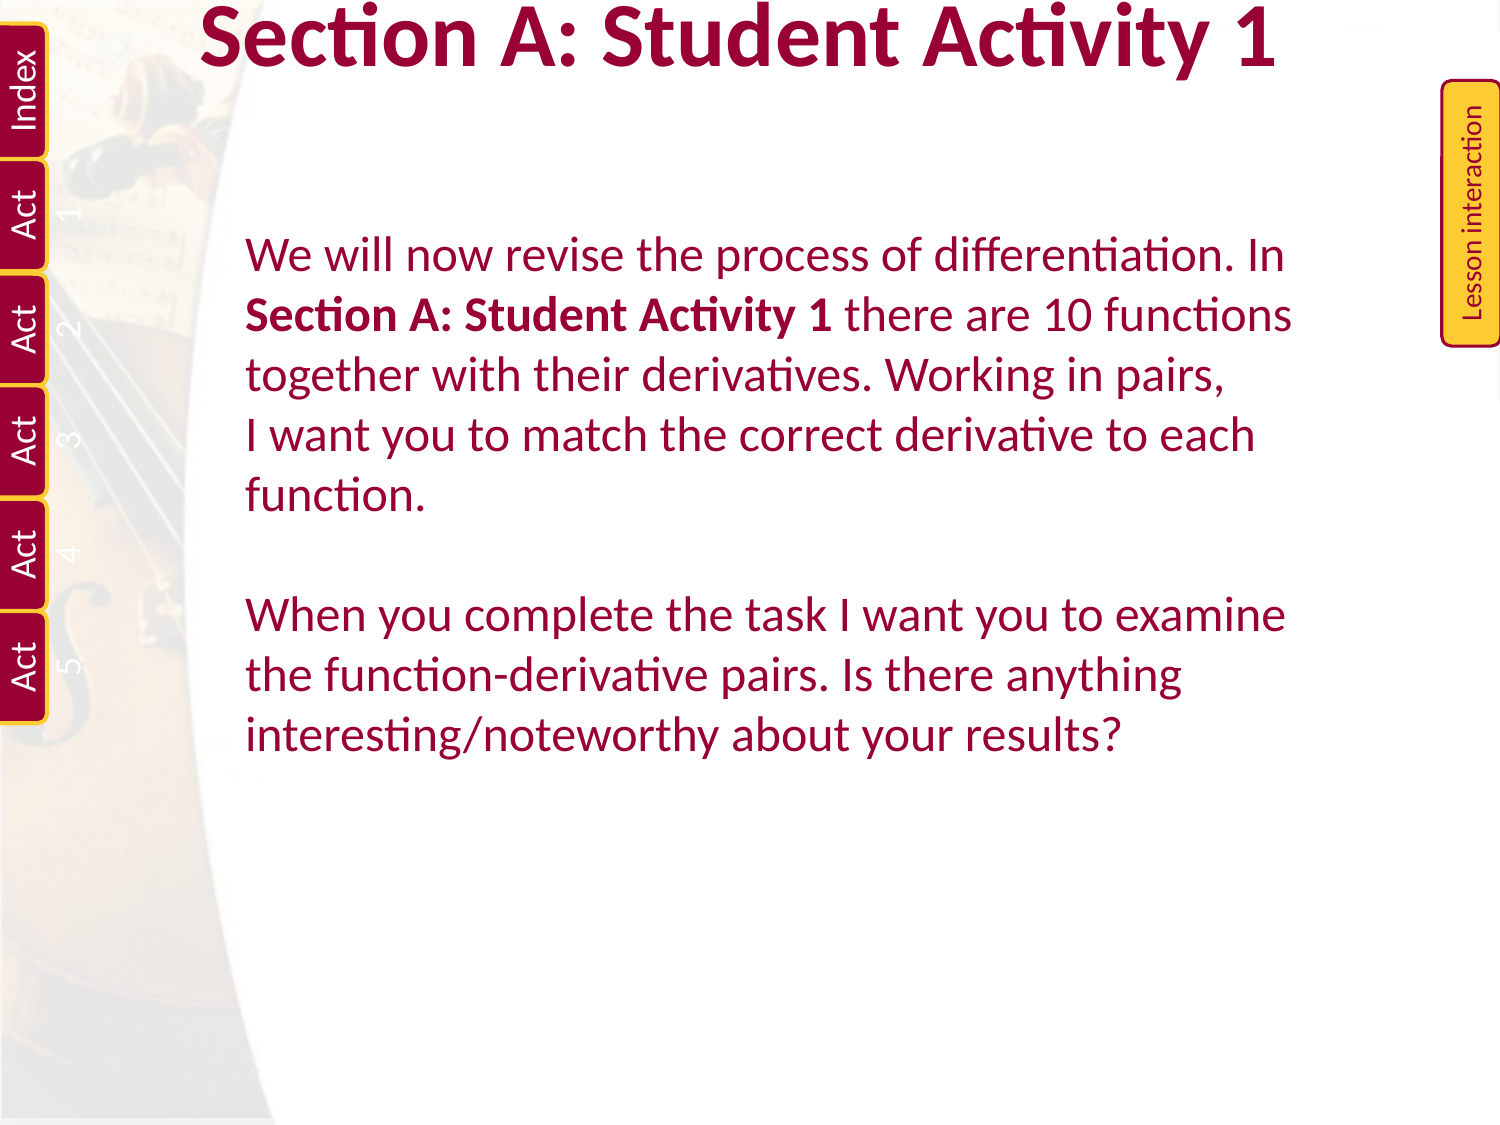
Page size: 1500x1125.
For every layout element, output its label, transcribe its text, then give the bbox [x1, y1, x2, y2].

title Section A: Student Activity 1 [75, 1, 1425, 124]
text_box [1441, 80, 1500, 1003]
text_box We will now revise the process of differentiation. In Section A: Student Activity 1 there are 10 functions together with their derivatives. Working in pairs, I want you to match the correct derivative to each function. When you complete the task I want you to examine the function-derivative pairs. Is there anything interesting/noteworthy about your results? [230, 214, 1353, 769]
